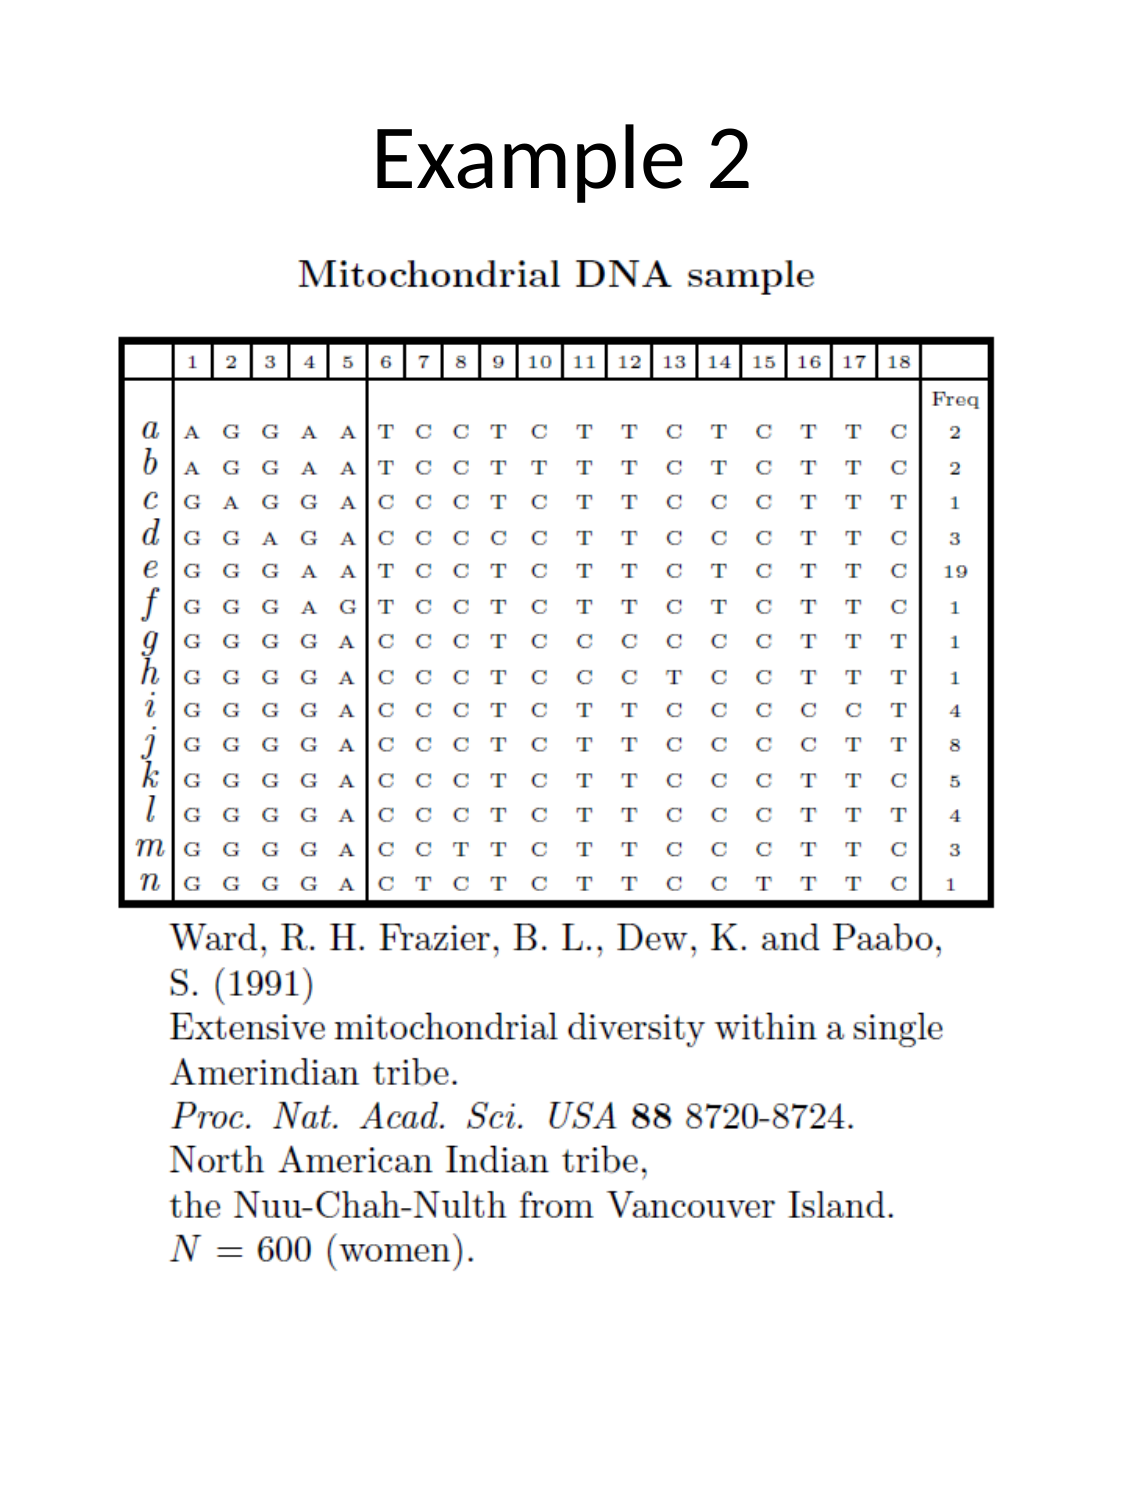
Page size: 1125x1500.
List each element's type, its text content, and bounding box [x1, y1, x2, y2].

picture [74, 248, 1074, 1282]
title Example 2 [56, 26, 1069, 277]
